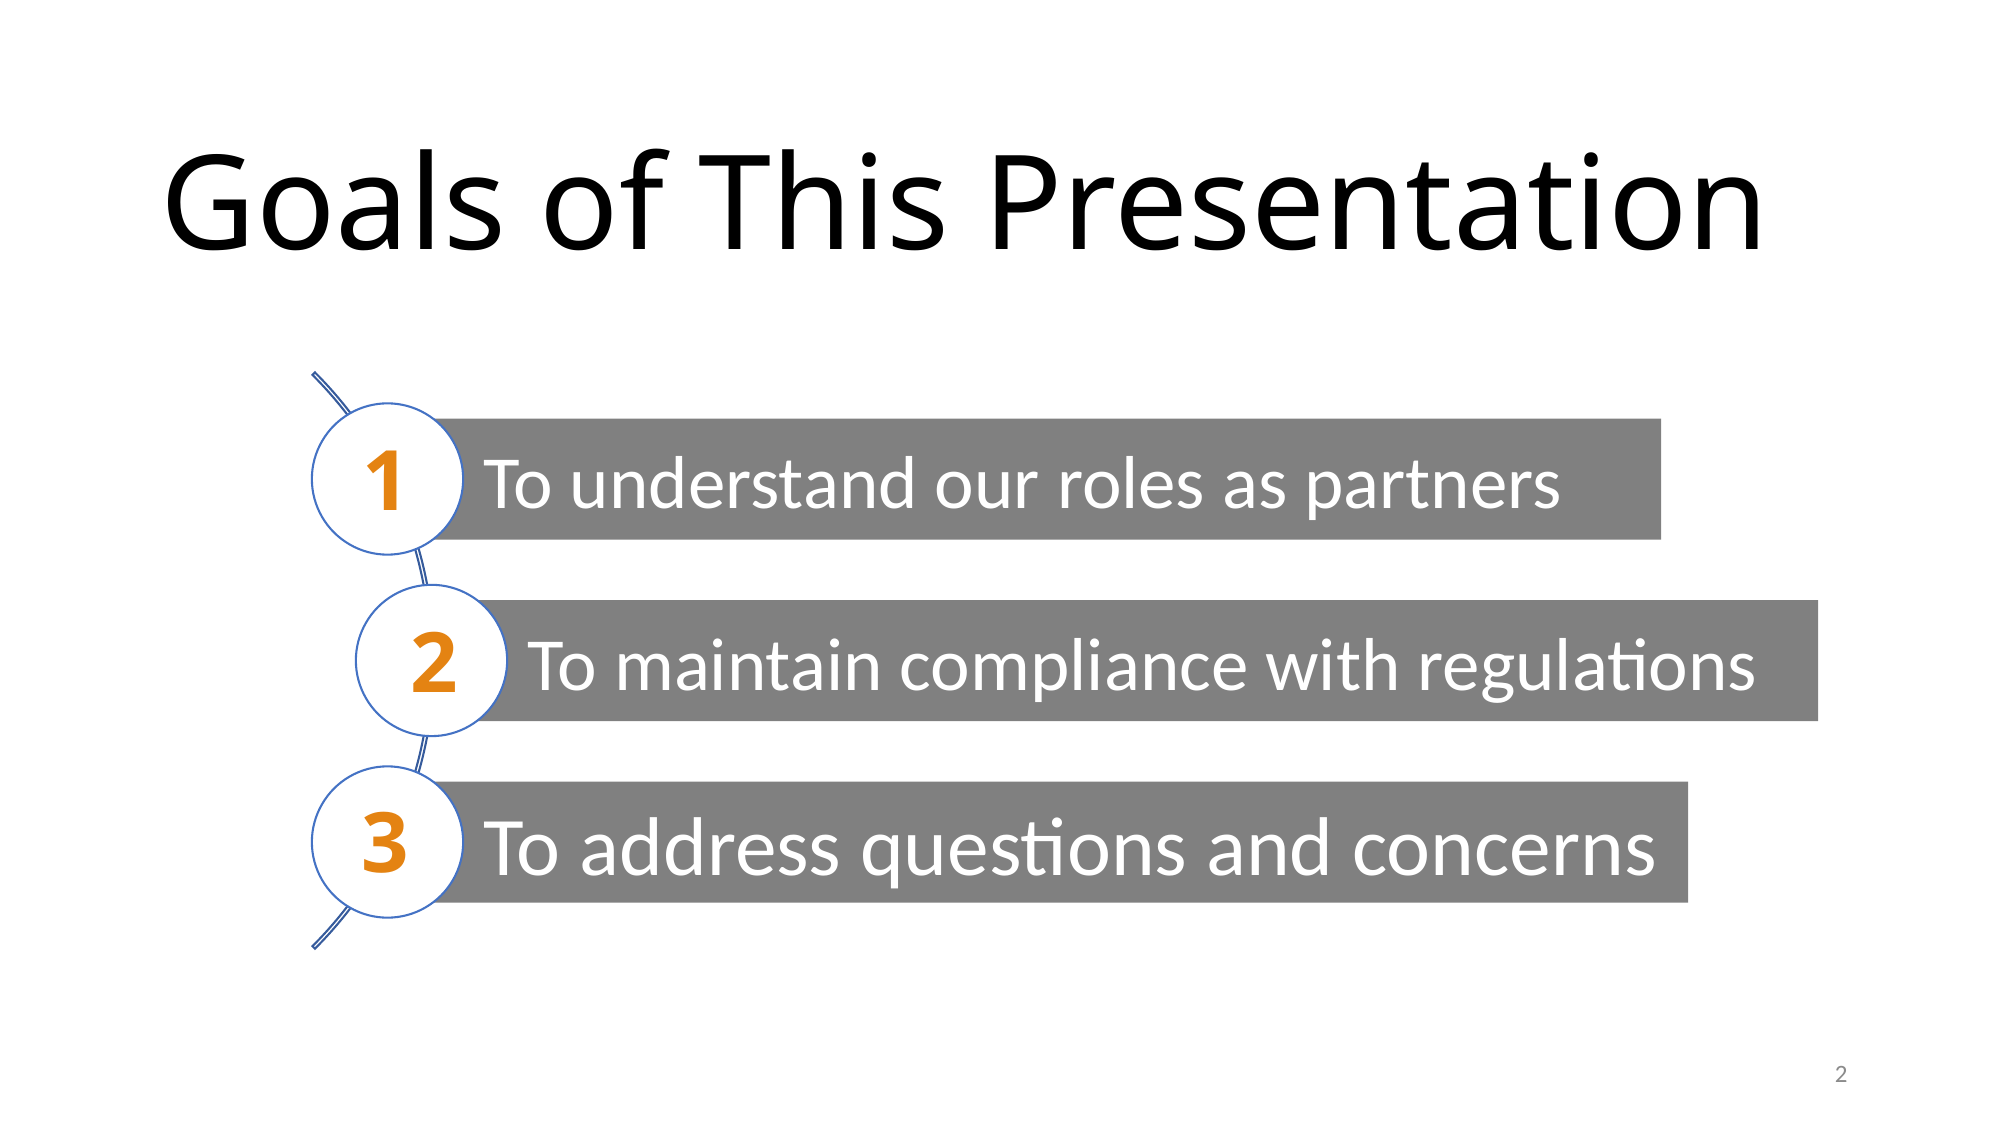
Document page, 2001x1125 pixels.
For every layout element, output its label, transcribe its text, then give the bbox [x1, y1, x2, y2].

text_box To address questions and concerns [434, 781, 1689, 904]
text_box 2 [386, 601, 482, 717]
text_box 3 [337, 781, 433, 897]
text_box To maintain compliance with regulations [479, 599, 1819, 722]
text_box 1 [338, 420, 434, 535]
text_box [354, 583, 509, 738]
text_box [311, 370, 351, 414]
text_box To understand our roles as partners [434, 417, 1662, 541]
text_box [310, 765, 465, 919]
text_box [414, 737, 428, 772]
text_box [310, 402, 465, 556]
text_box [414, 549, 428, 584]
text_box [311, 907, 351, 951]
title Goals of This Presentation [112, 112, 1818, 302]
slide_number 2 [1412, 1042, 1863, 1103]
